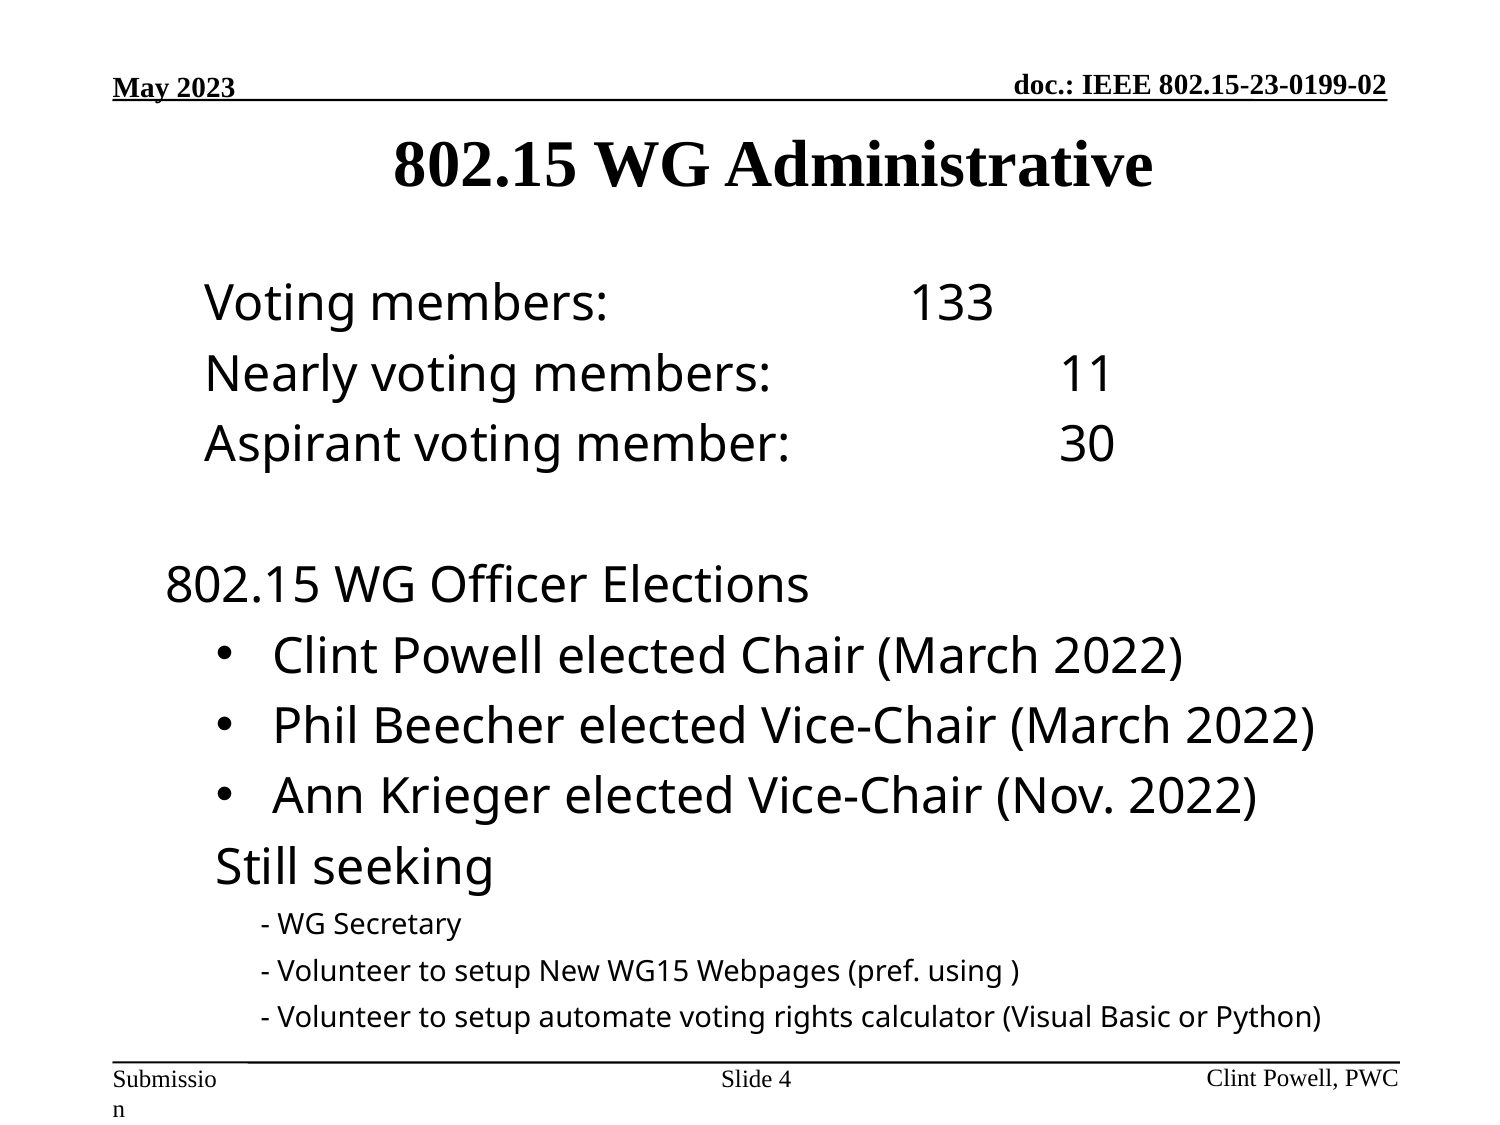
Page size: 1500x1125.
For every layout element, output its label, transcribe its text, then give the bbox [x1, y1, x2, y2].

text_box [1187, 73, 1218, 97]
text_box Voting members: 133 Nearly voting members: 11 Aspirant voting member: 30 802.15 WG Officer Elections Clint Powell elected Chair (March 2022) Phil Beecher elected Vice-Chair (March 2022) Ann Krieger elected Vice-Chair (Nov. 2022) Still seeking - WG Secretary - Volunteer to setup New WG15 Webpages (pref. using ) - Volunteer to setup automate voting rights calculator (Visual Basic or Python) [49, 274, 1463, 1028]
text_box 802.15 WG Administrative [112, 97, 1438, 222]
slide_number Slide 4 [712, 1062, 800, 1093]
